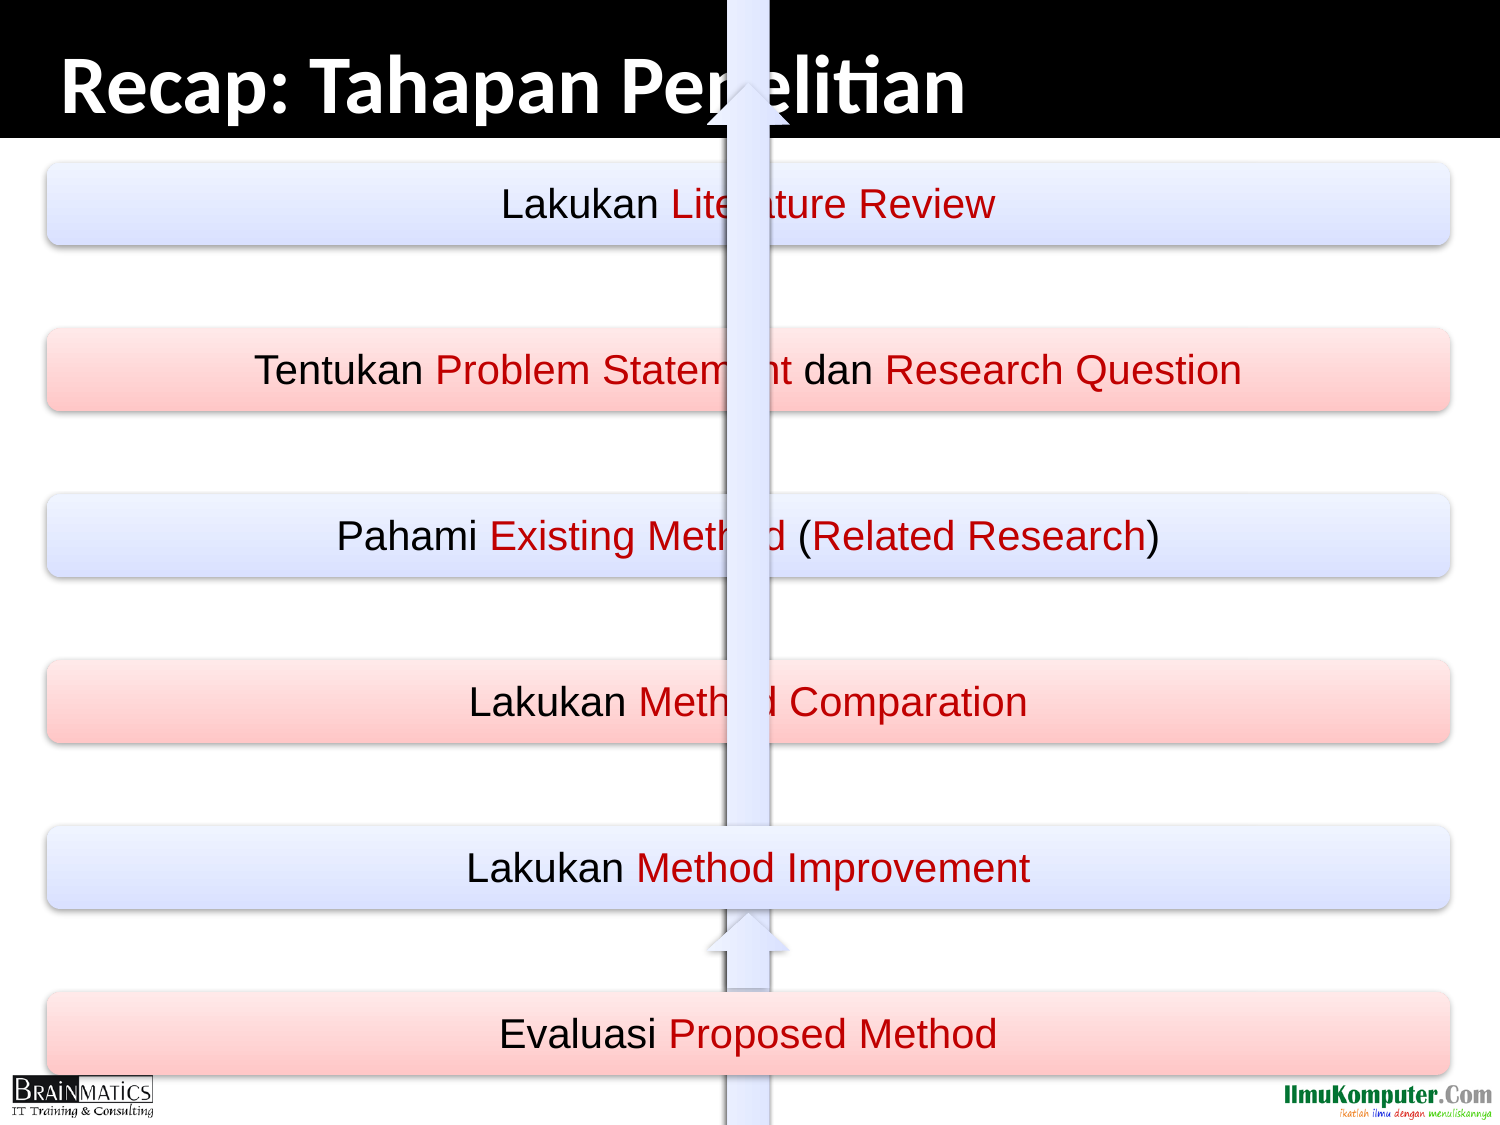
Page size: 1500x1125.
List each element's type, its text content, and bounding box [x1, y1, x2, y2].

picture [12, 1075, 153, 1118]
title Recap: Tahapan Penelitian [773, 30, 1451, 138]
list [46, 162, 1451, 1076]
title Recap: Tahapan Penelitian [45, 30, 721, 138]
picture [1275, 1080, 1500, 1125]
